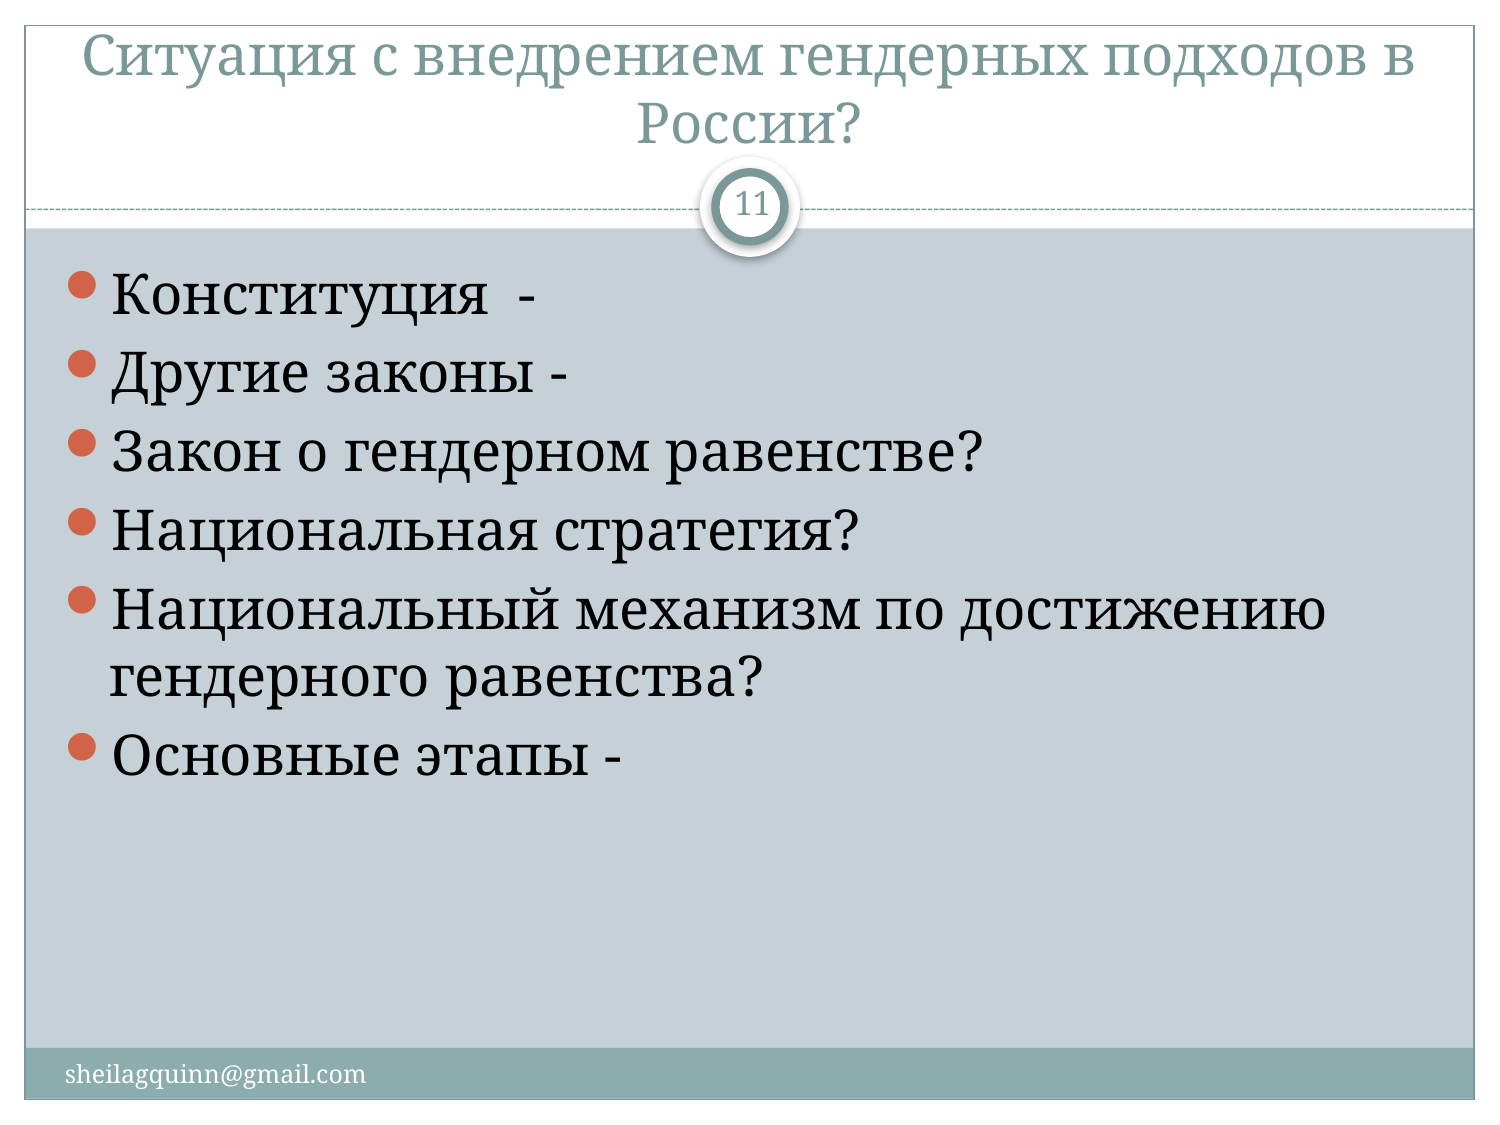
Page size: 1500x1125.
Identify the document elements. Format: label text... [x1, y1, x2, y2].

footer sheilagquinn@gmail.com [50, 1051, 638, 1112]
slide_number 11 [715, 168, 791, 241]
title Ситуация с внедрением гендерных подходов в России? [49, 37, 1450, 162]
list Конституция - Другие законы - Закон о гендерном равенстве? Национальная стратегия? Национальный механизм по достижению гендерного равенства? Основные этапы - [49, 250, 1445, 1001]
